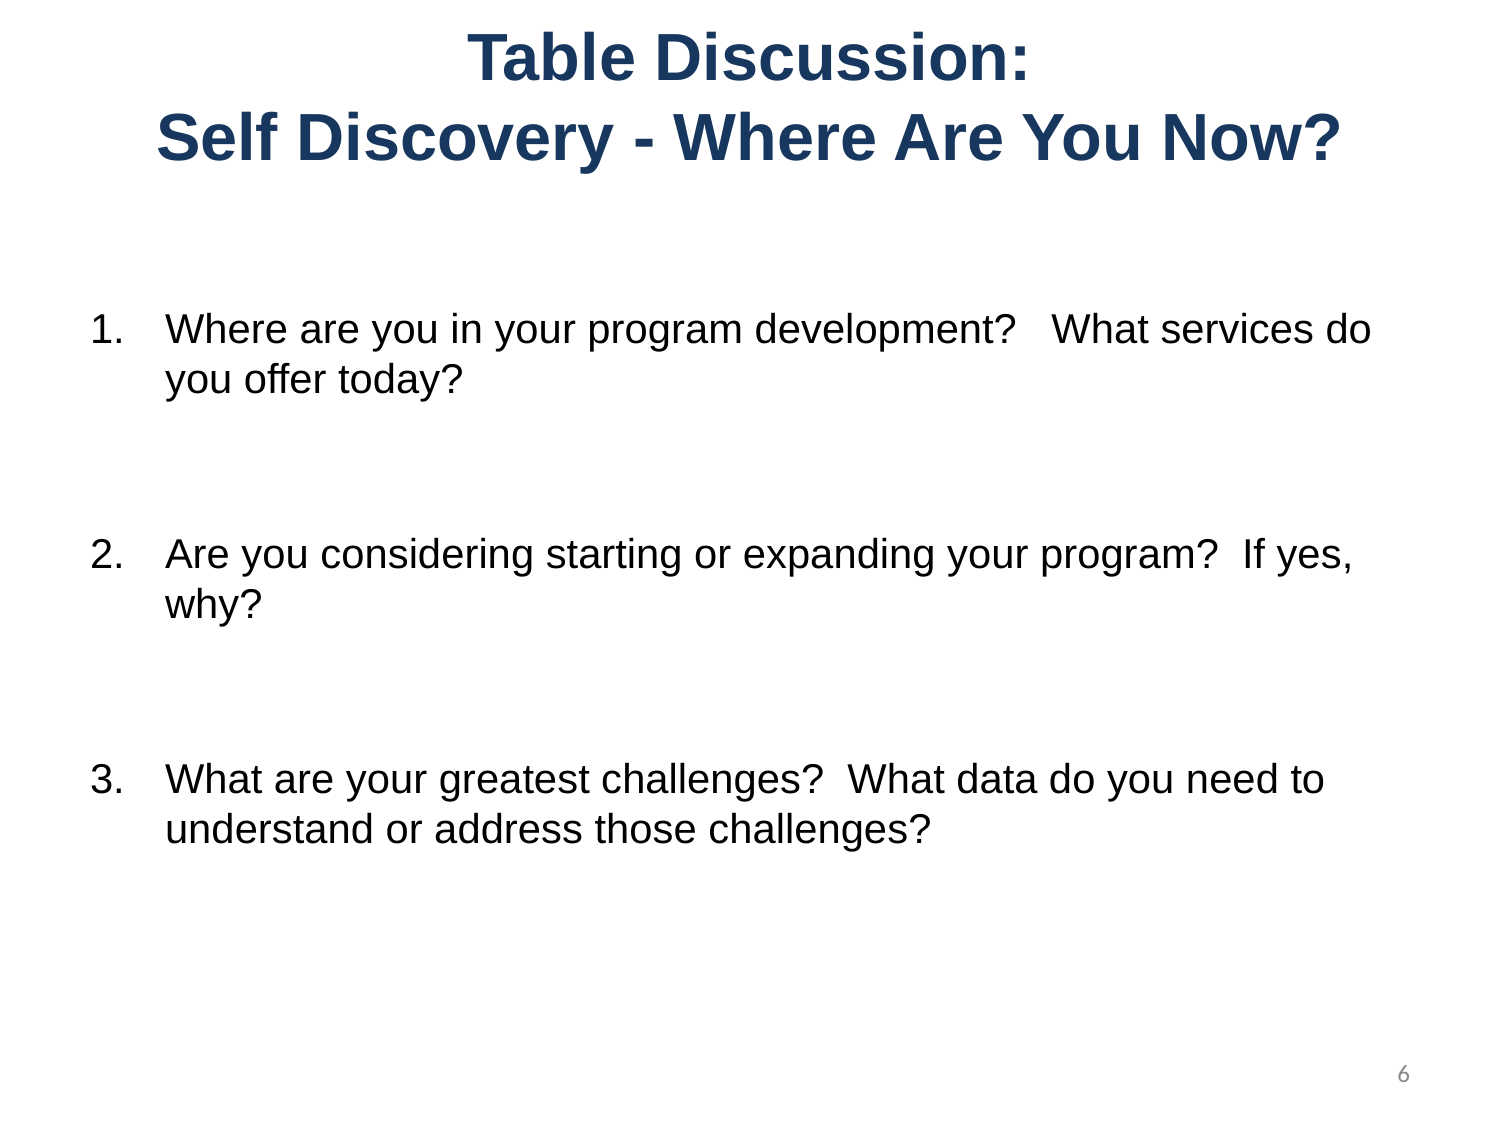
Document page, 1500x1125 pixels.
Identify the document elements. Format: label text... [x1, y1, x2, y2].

list Where are you in your program development? What services do you offer today? Are you considering starting or expanding your program? If yes, why? What are your greatest challenges? What data do you need to understand or address those challenges? [75, 294, 1413, 1075]
title Table Discussion: Self Discovery - Where Are You Now? [75, 0, 1425, 188]
slide_number 6 [1074, 1042, 1425, 1103]
